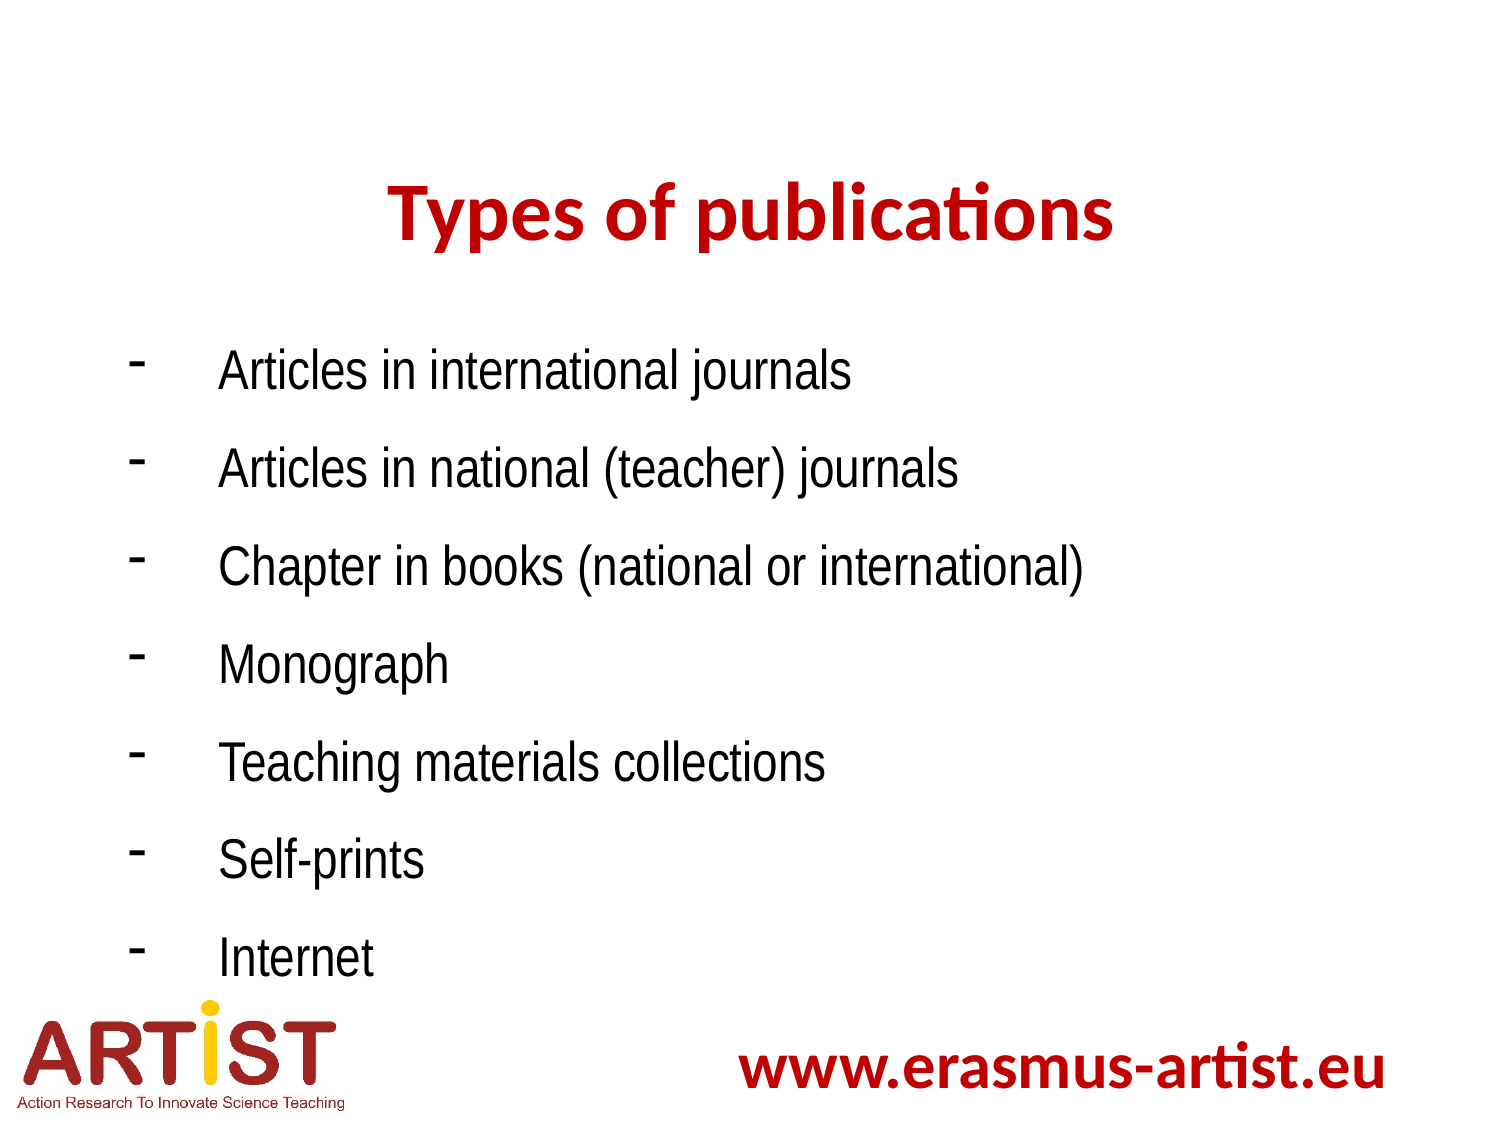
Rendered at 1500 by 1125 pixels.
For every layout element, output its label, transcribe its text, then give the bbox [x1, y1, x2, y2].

list Articles in international journals Articles in national (teacher) journals Chapter in books (national or international) Monograph Teaching materials collections Self-prints Internet [35, 326, 1453, 1094]
text_box www.erasmus-artist.eu [679, 1014, 1447, 1110]
picture [17, 999, 345, 1112]
title Types of publications [76, 113, 1427, 302]
